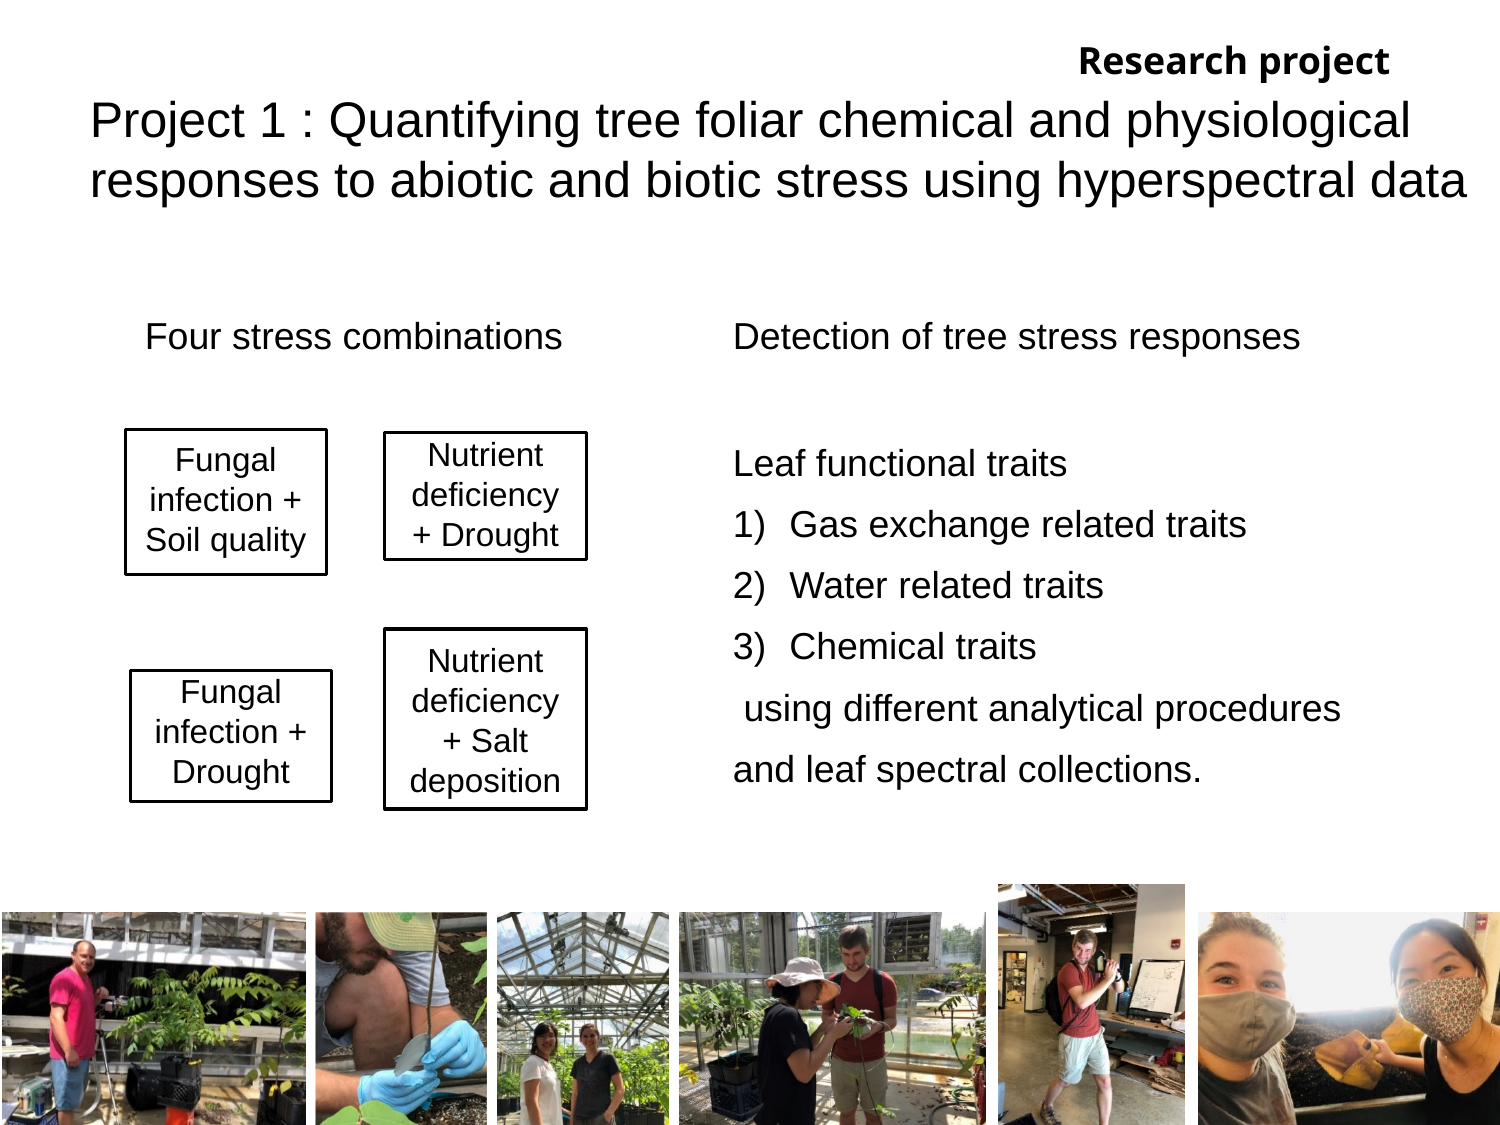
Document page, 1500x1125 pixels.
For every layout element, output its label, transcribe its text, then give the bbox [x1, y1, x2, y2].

picture [679, 912, 986, 1125]
text_box Project 1 : Quantifying tree foliar chemical and physiological responses to abiotic and biotic stress using hyperspectral data [0, 80, 1500, 216]
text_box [124, 304, 1376, 810]
picture [2, 912, 669, 1125]
text_box Research project [949, 29, 1406, 80]
picture [998, 884, 1185, 1125]
picture [1197, 912, 1500, 1125]
